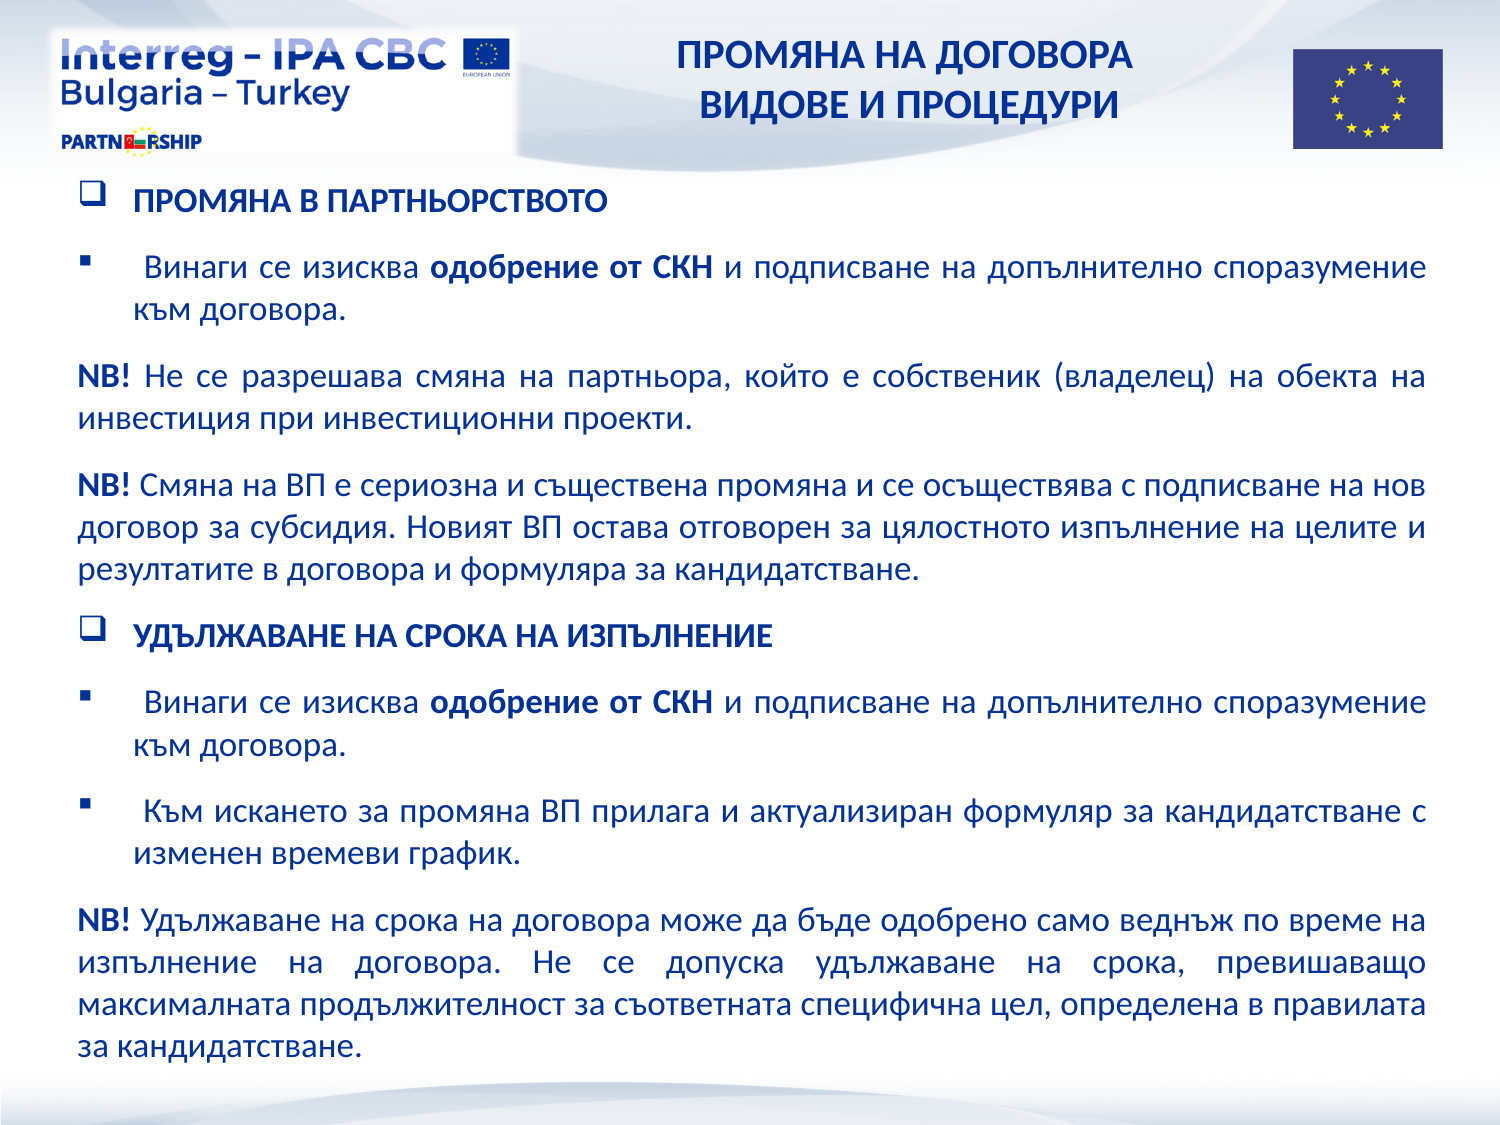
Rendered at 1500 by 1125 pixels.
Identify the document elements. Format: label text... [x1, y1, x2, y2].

text_box Промяна в партньорството Винаги се изисква одобрение от СКН и подписване на допълнително споразумение към договора. NB! Не се разрешава смяна на партньора, който е собственик (владелец) на обекта на инвестиция при инвестиционни проекти. NB! Смяна на ВП е сериозна и съществена промяна и се осъществява с подписване на нов договор за субсидия. Новият ВП остава отговорен за цялостното изпълнение на целите и резултатите в договора и формуляра за кандидатстване. Удължаване на срока на изпълнение Винаги се изисква одобрение от СКН и подписване на допълнително споразумение към договора. Към искането за промяна ВП прилага и актуализиран формуляр за кандидатстване с изменен времеви график. NB! Удължаване на срока на договора може да бъде одобрено само веднъж по време на изпълнение на договора. Не се допуска удължаване на срока, превишаващо максималната продължителност за съответната специфична цел, определена в правилата за кандидатстване. [62, 194, 1443, 1077]
picture [0, 0, 1500, 185]
picture [0, 1078, 1500, 1125]
